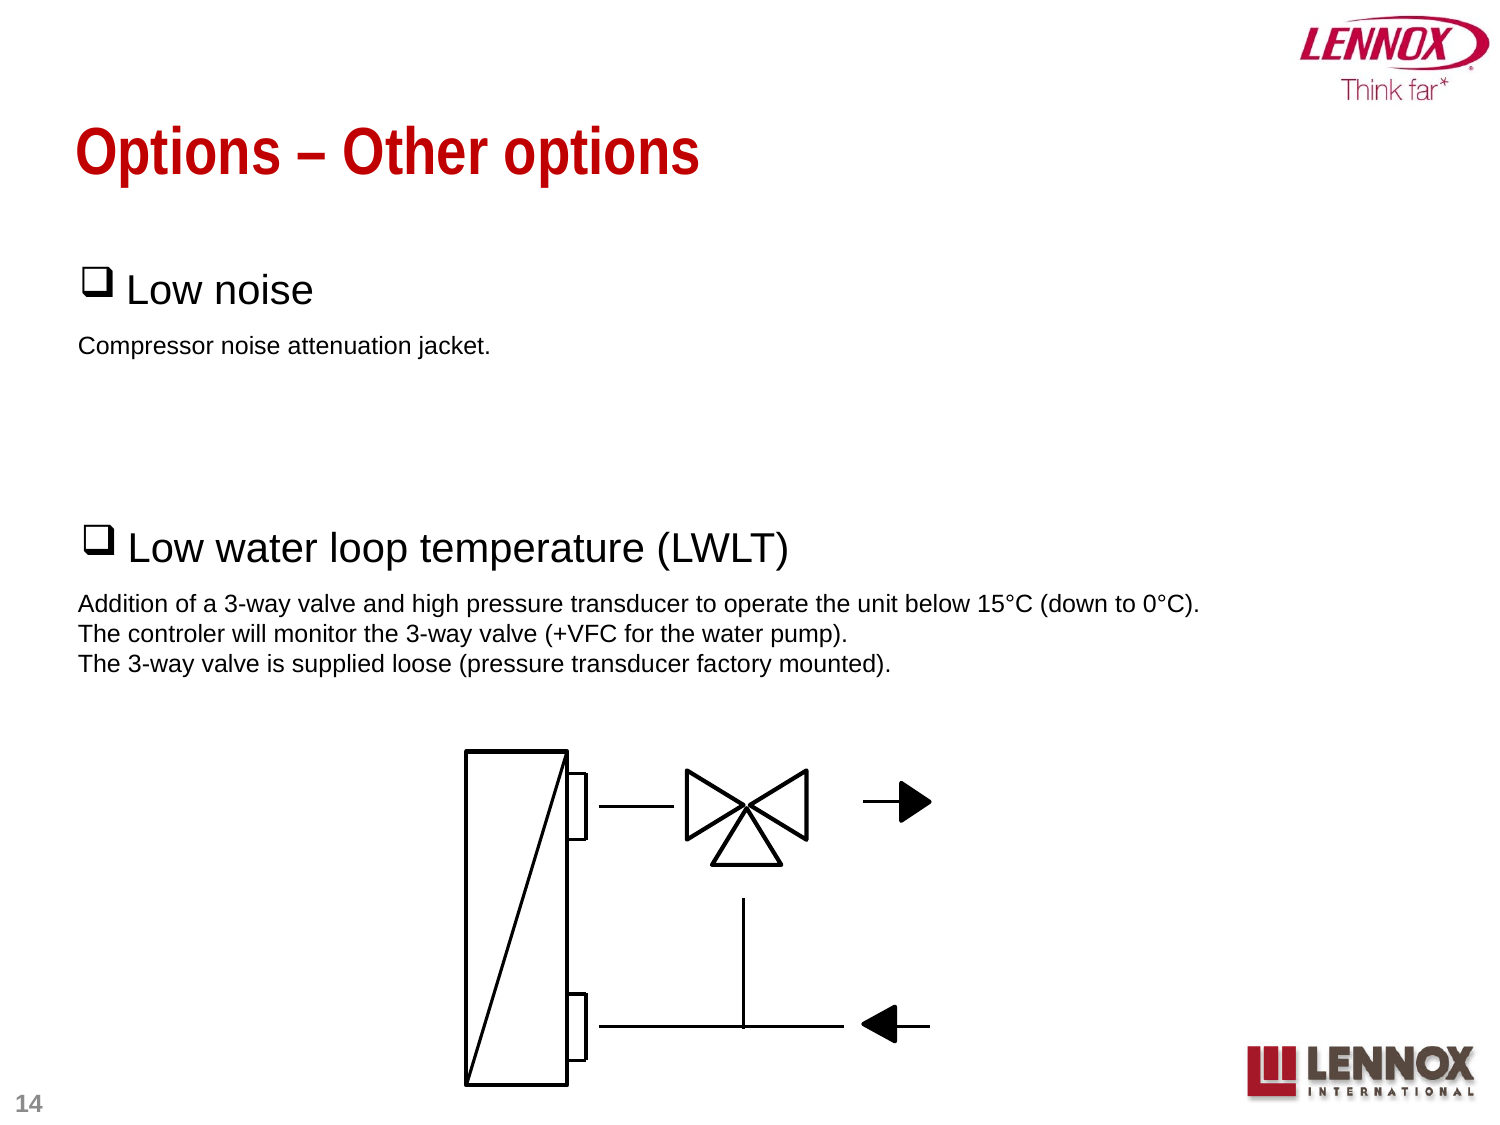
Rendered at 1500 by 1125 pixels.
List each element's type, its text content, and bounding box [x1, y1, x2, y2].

text_box [710, 806, 784, 867]
text_box Low water loop temperature (LWLT) [65, 513, 805, 579]
title Options – Other options [75, 45, 1425, 188]
slide_number 14 [0, 1065, 163, 1125]
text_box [466, 751, 568, 1086]
text_box [861, 1004, 898, 1044]
picture [1291, 7, 1500, 108]
text_box [899, 781, 932, 823]
picture [1243, 1042, 1483, 1107]
text_box Compressor noise attenuation jacket. [63, 321, 1500, 367]
text_box [747, 768, 809, 842]
text_box Low noise [64, 255, 330, 320]
text_box Addition of a 3-way valve and high pressure transducer to operate the unit below 15°C (down to 0°C). The controler will monitor the 3-way valve (+VFC for the water pump). The 3-way valve is supplied loose (pressure transducer factory mounted). [63, 580, 1500, 685]
text_box [684, 768, 746, 842]
